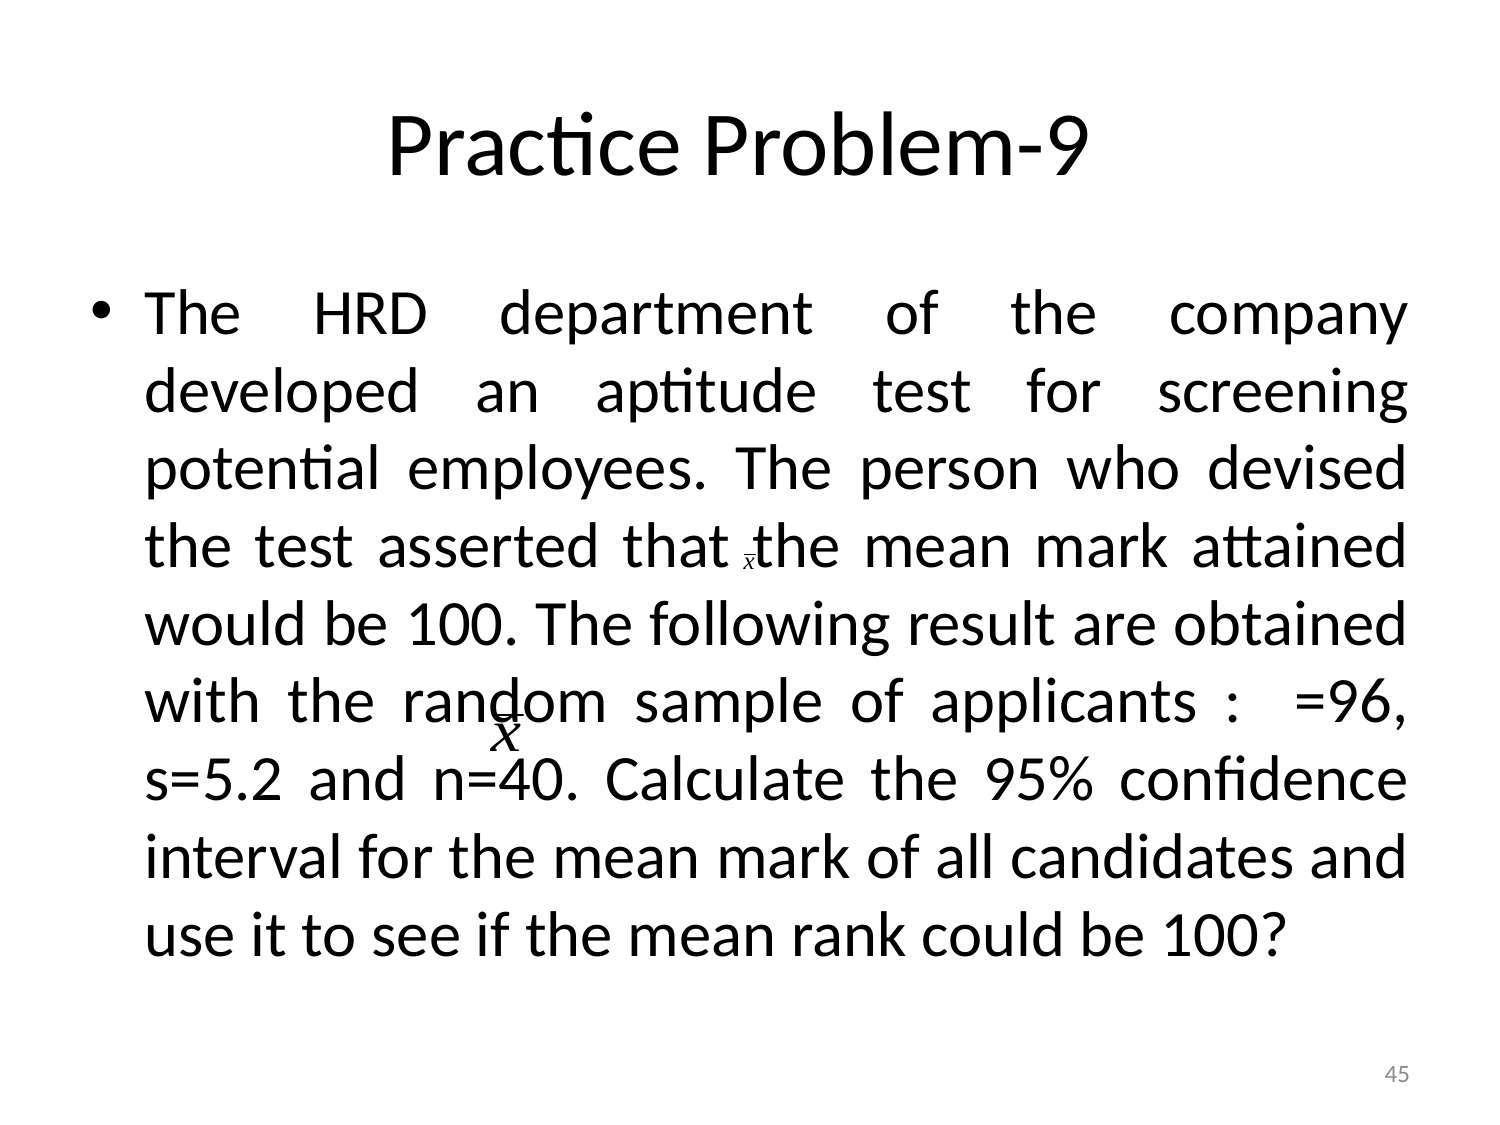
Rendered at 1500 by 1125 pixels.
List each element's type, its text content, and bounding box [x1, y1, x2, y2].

list The HRD department of the company developed an aptitude test for screening potential employees. The person who devised the test asserted that the mean mark attained would be 100. The following result are obtained with the random sample of applicants : =96, s=5.2 and n=40. Calculate the 95% confidence interval for the mean mark of all candidates and use it to see if the mean rank could be 100? [75, 262, 1425, 1005]
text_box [476, 701, 540, 768]
slide_number 45 [1074, 1042, 1425, 1103]
title Practice Problem-9 [75, 45, 1425, 233]
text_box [738, 548, 762, 577]
